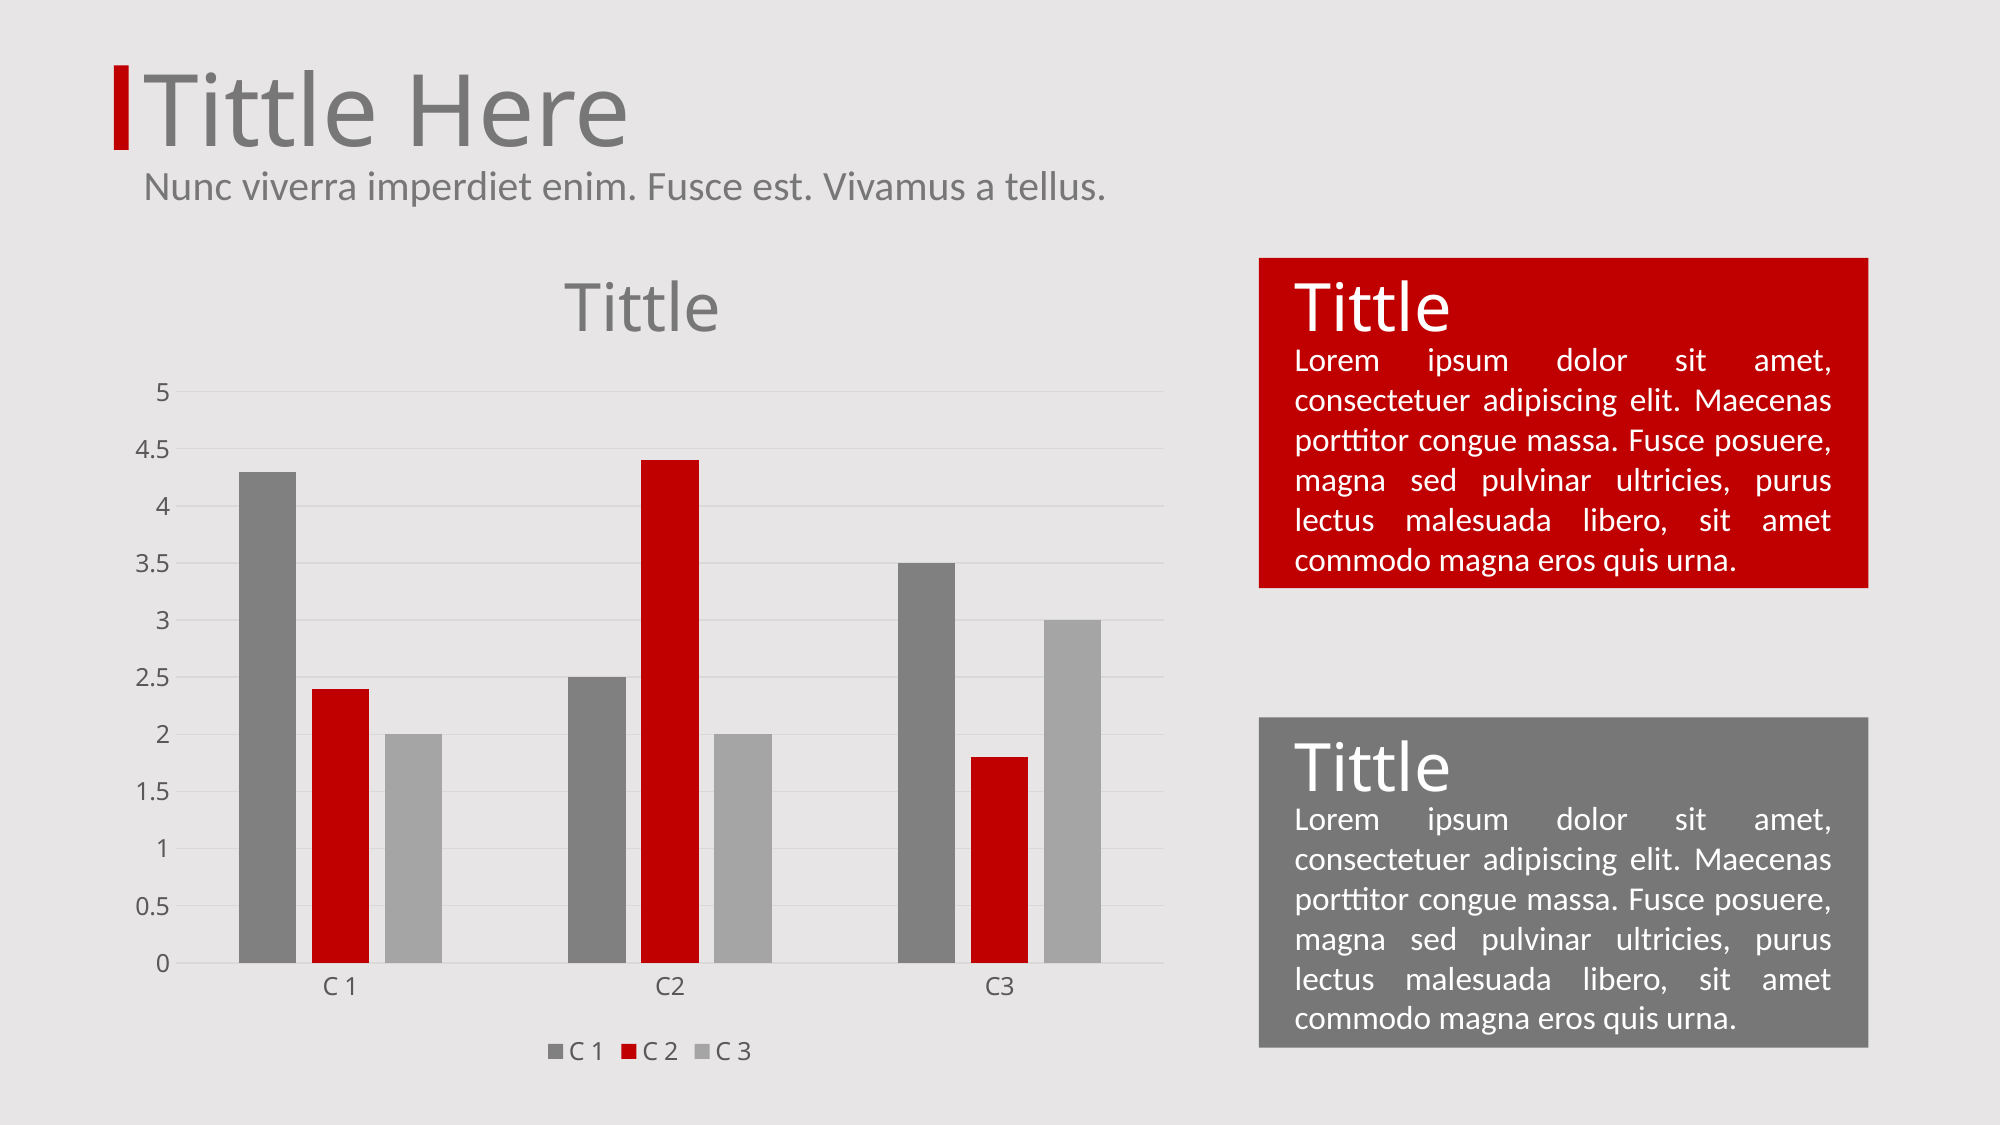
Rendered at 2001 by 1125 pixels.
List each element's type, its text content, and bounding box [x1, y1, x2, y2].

text_box Tittle [443, 257, 844, 353]
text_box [113, 39, 1236, 218]
chart [113, 360, 1186, 1075]
text_box Lorem ipsum dolor sit amet, consectetuer adipiscing elit. Maecenas porttitor congue massa. Fusce posuere, magna sed pulvinar ultricies, purus lectus malesuada libero, sit amet commodo magna eros quis urna. [1279, 789, 1848, 1045]
text_box [1258, 257, 1869, 589]
text_box [1258, 716, 1869, 1049]
text_box Tittle [1279, 257, 1681, 330]
text_box Lorem ipsum dolor sit amet, consectetuer adipiscing elit. Maecenas porttitor congue massa. Fusce posuere, magna sed pulvinar ultricies, purus lectus malesuada libero, sit amet commodo magna eros quis urna. [1279, 330, 1848, 585]
text_box Tittle [1279, 716, 1681, 789]
